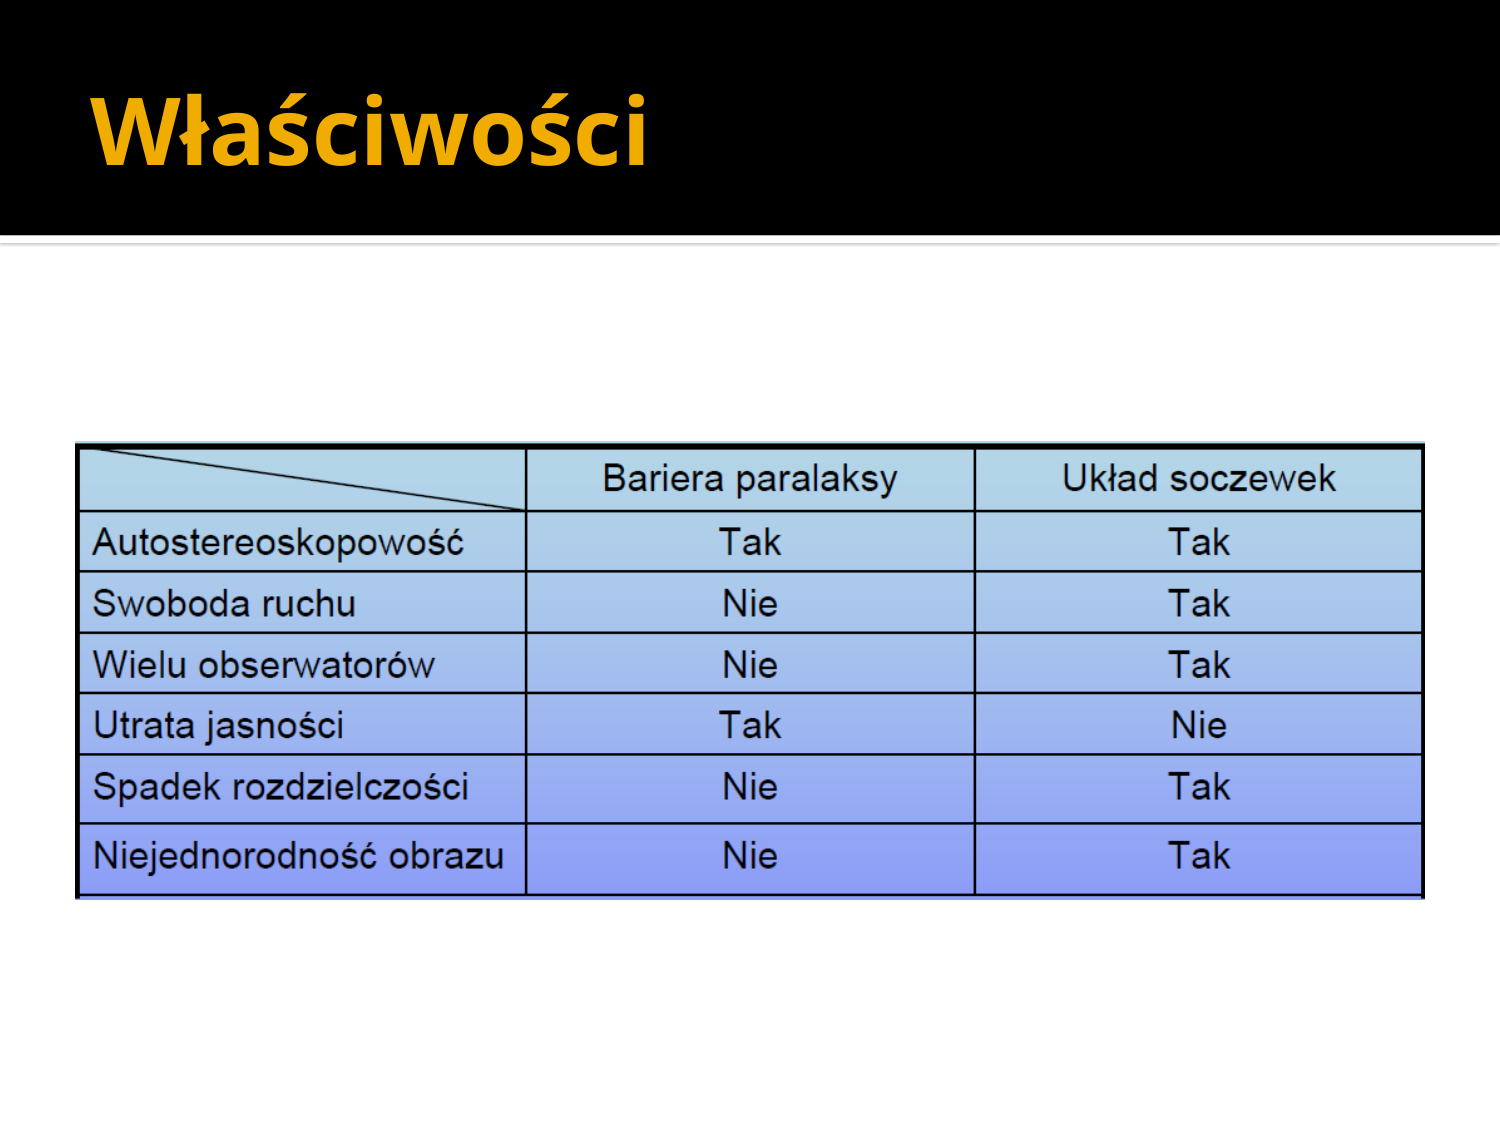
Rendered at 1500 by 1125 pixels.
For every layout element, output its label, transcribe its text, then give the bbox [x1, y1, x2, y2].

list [74, 441, 1425, 900]
title Właściwości [75, 25, 1425, 231]
